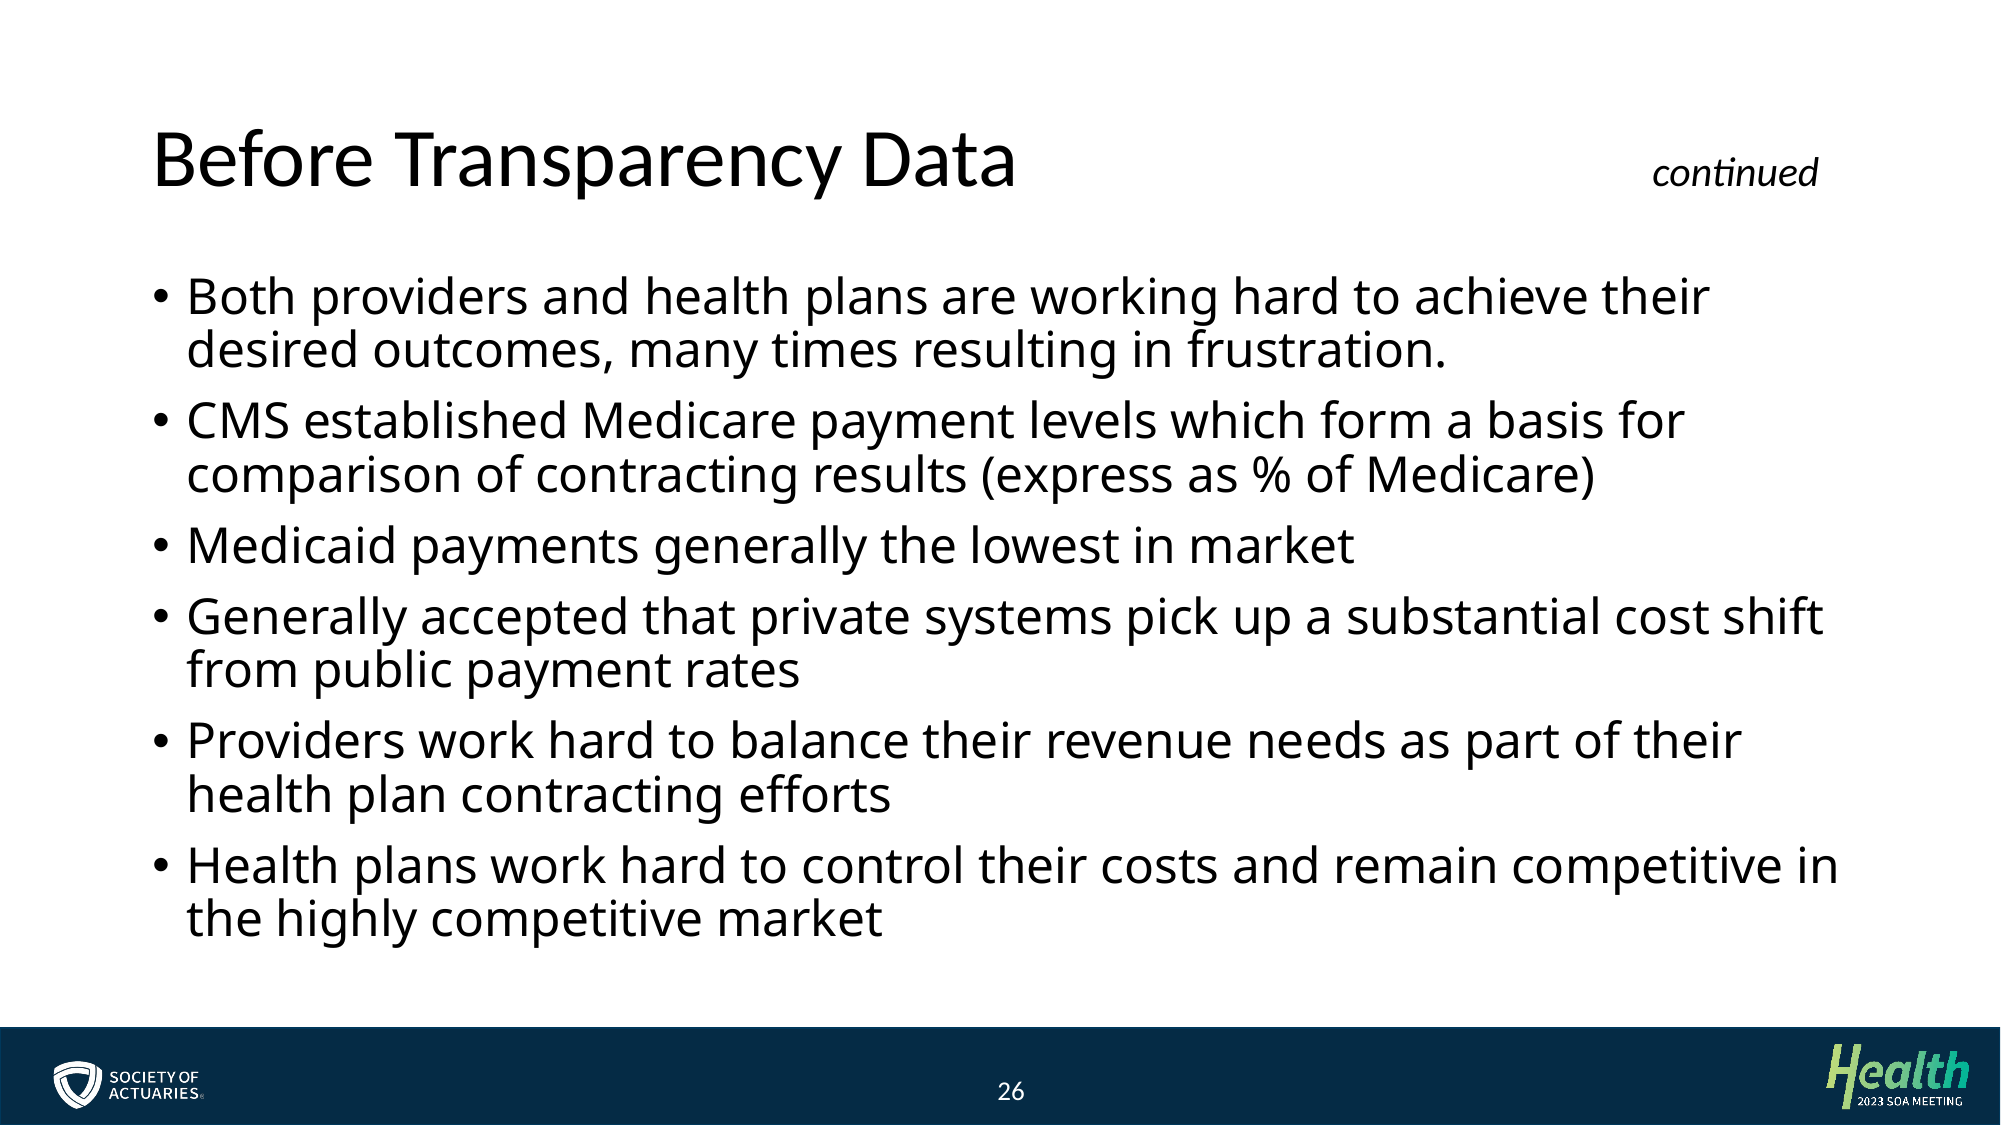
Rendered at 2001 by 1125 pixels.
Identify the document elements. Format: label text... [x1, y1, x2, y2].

picture [1826, 1044, 1969, 1110]
list Both providers and health plans are working hard to achieve their desired outcomes, many times resulting in frustration. CMS established Medicare payment levels which form a basis for comparison of contracting results (express as % of Medicare) Medicaid payments generally the lowest in market Generally accepted that private systems pick up a substantial cost shift from public payment rates Providers work hard to balance their revenue needs as part of their health plan contracting efforts Health plans work hard to control their costs and remain competitive in the highly competitive market [137, 264, 1863, 956]
slide_number 26 [960, 1076, 1040, 1102]
title Before Transparency Data continued [137, 54, 1863, 264]
